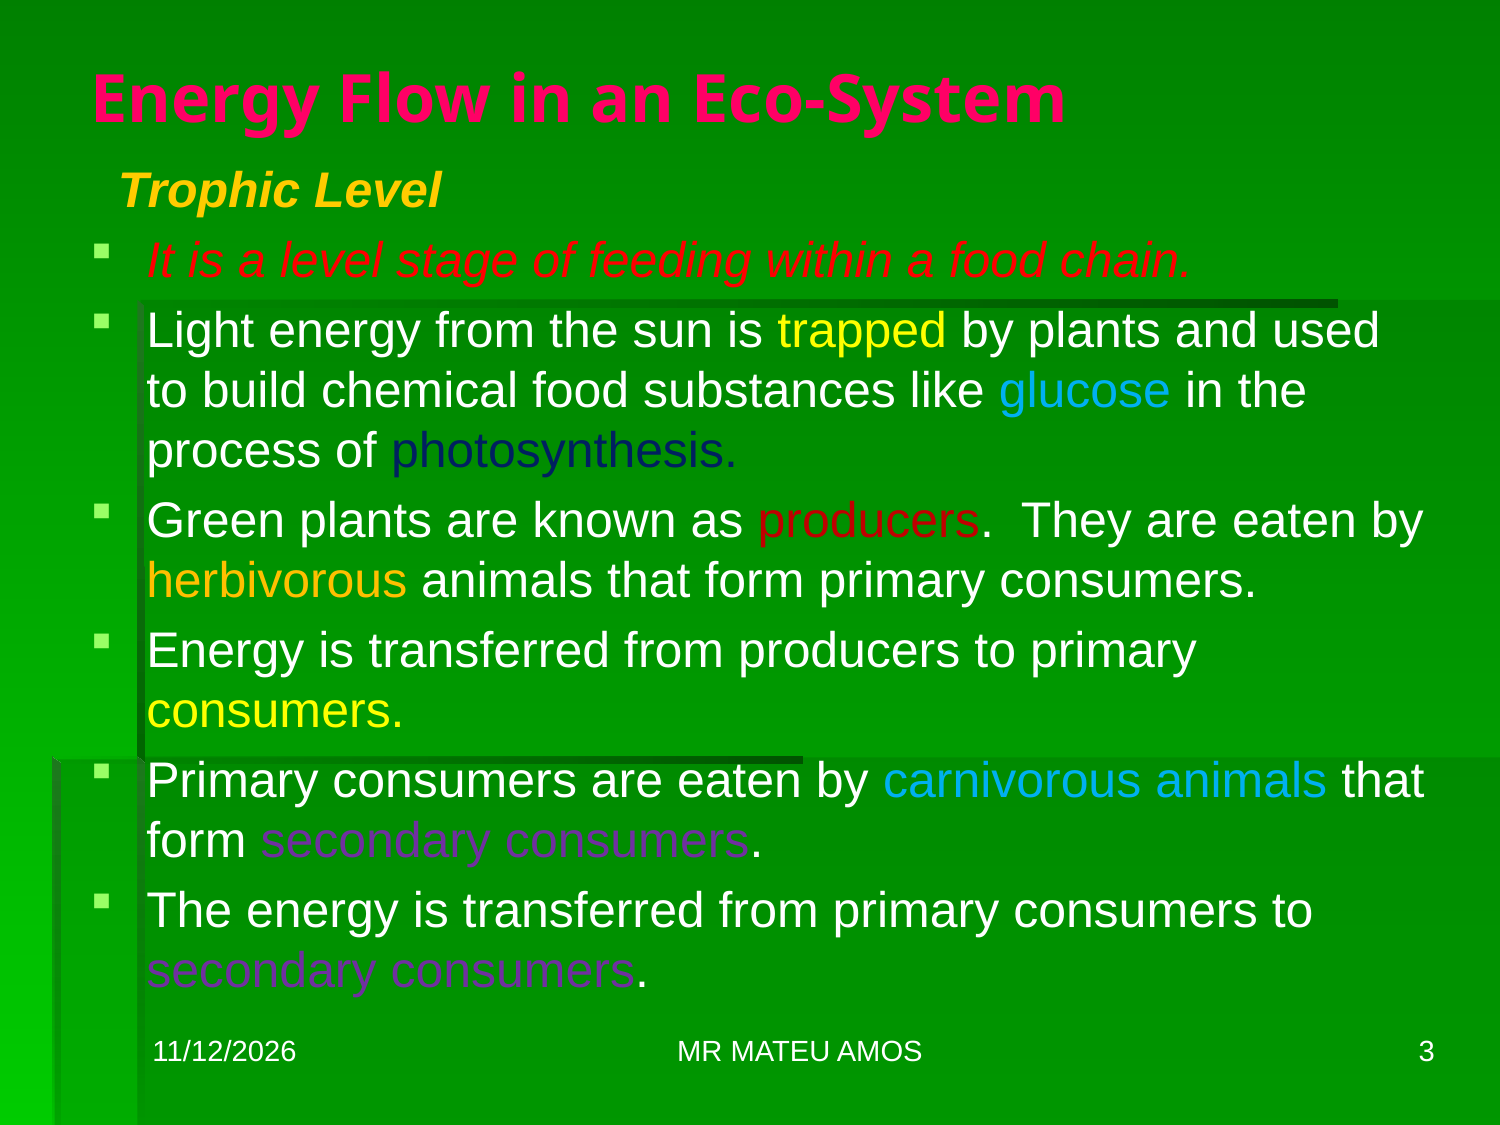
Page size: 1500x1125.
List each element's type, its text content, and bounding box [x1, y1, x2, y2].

list Trophic Level It is a level stage of feeding within a food chain. Light energy from the sun is trapped by plants and used to build chemical food substances like glucose in the process of photosynthesis. Green plants are known as producers. They are eaten by herbivorous animals that form primary consumers. Energy is transferred from producers to primary consumers. Primary consumers are eaten by carnivorous animals that form secondary consumers. The energy is transferred from primary consumers to secondary consumers. [74, 149, 1452, 1001]
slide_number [137, 1024, 450, 1103]
footer MR MATEU AMOS [562, 1024, 1038, 1103]
title Energy Flow in an Eco-System [74, 87, 1451, 149]
slide_number 3 [1137, 1024, 1451, 1103]
